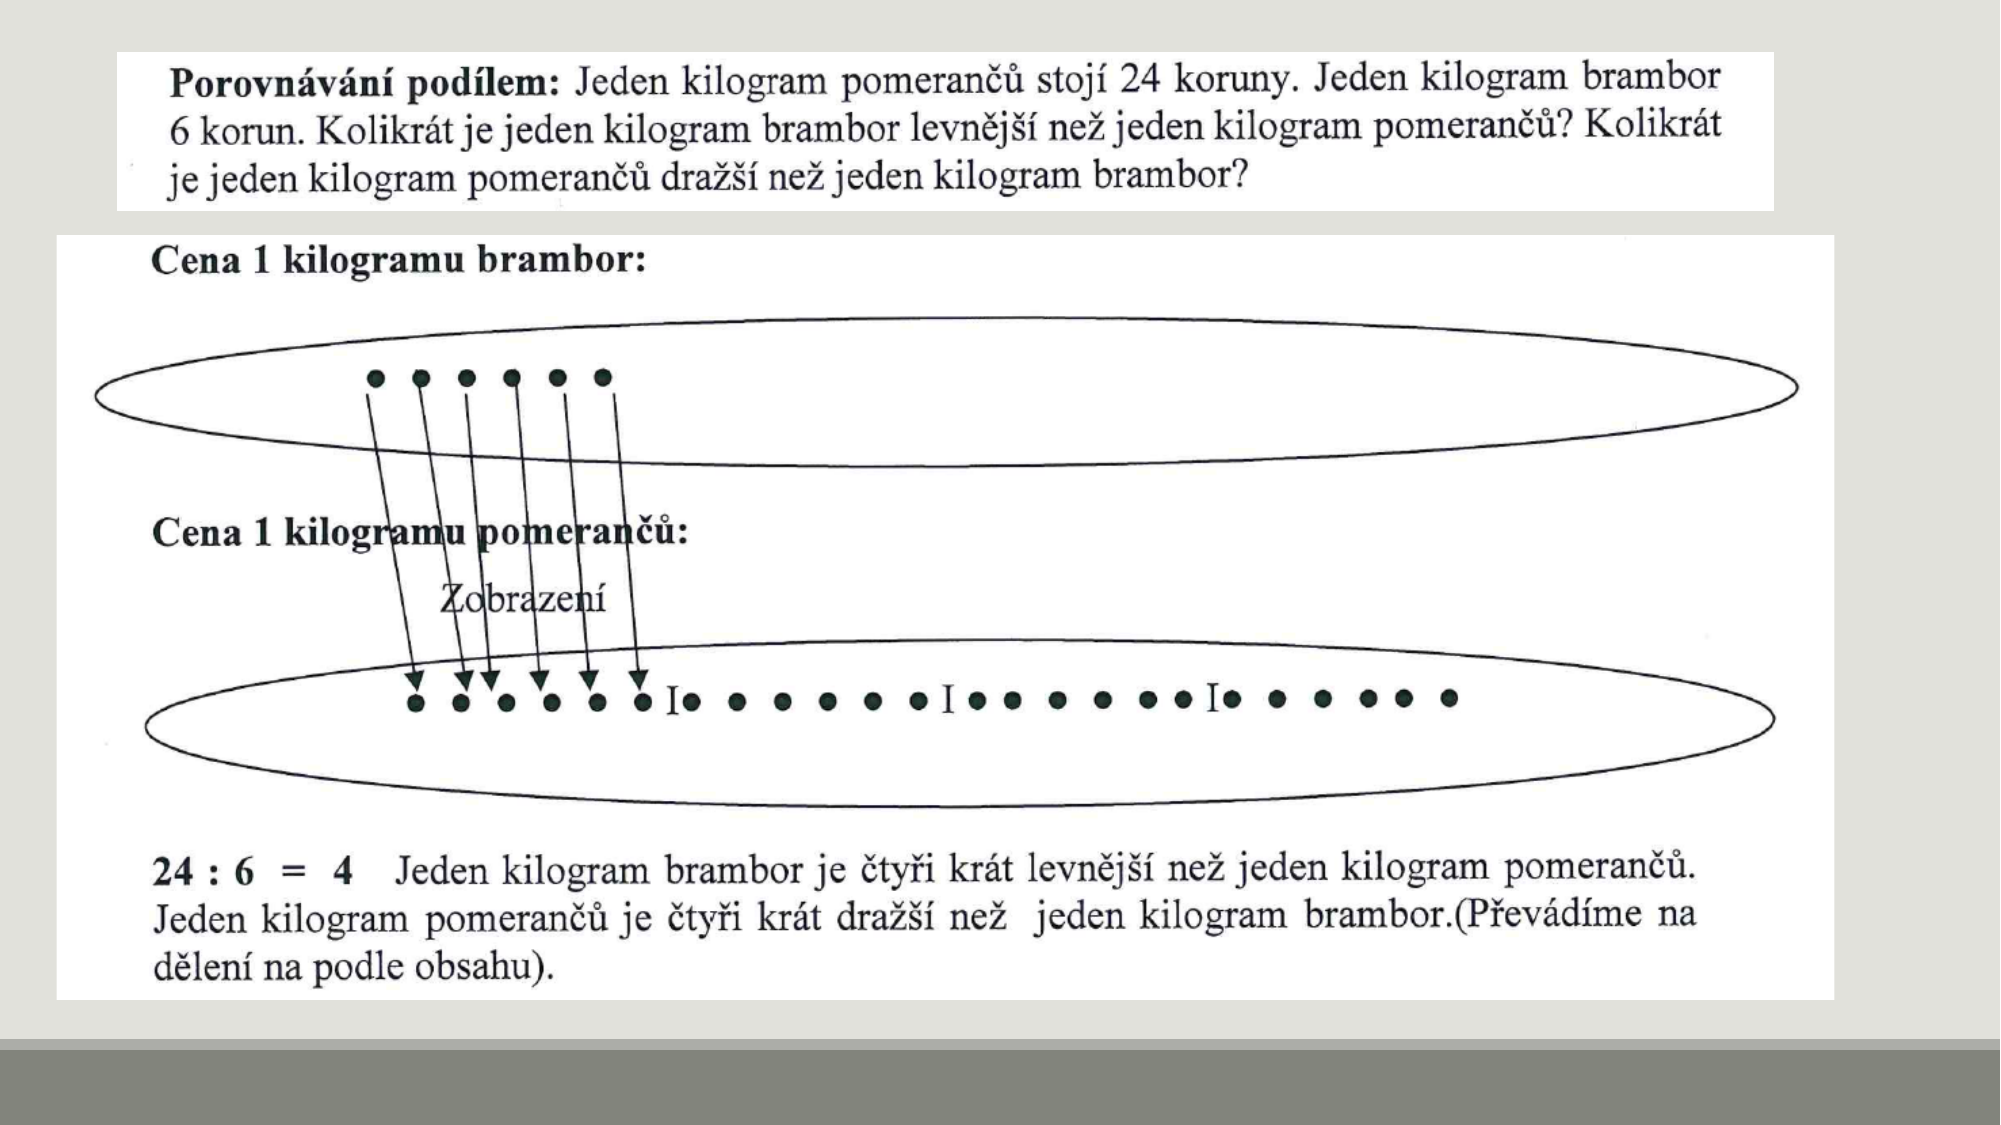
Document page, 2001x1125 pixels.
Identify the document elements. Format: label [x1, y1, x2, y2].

picture [56, 235, 1835, 1000]
picture [116, 51, 1775, 211]
